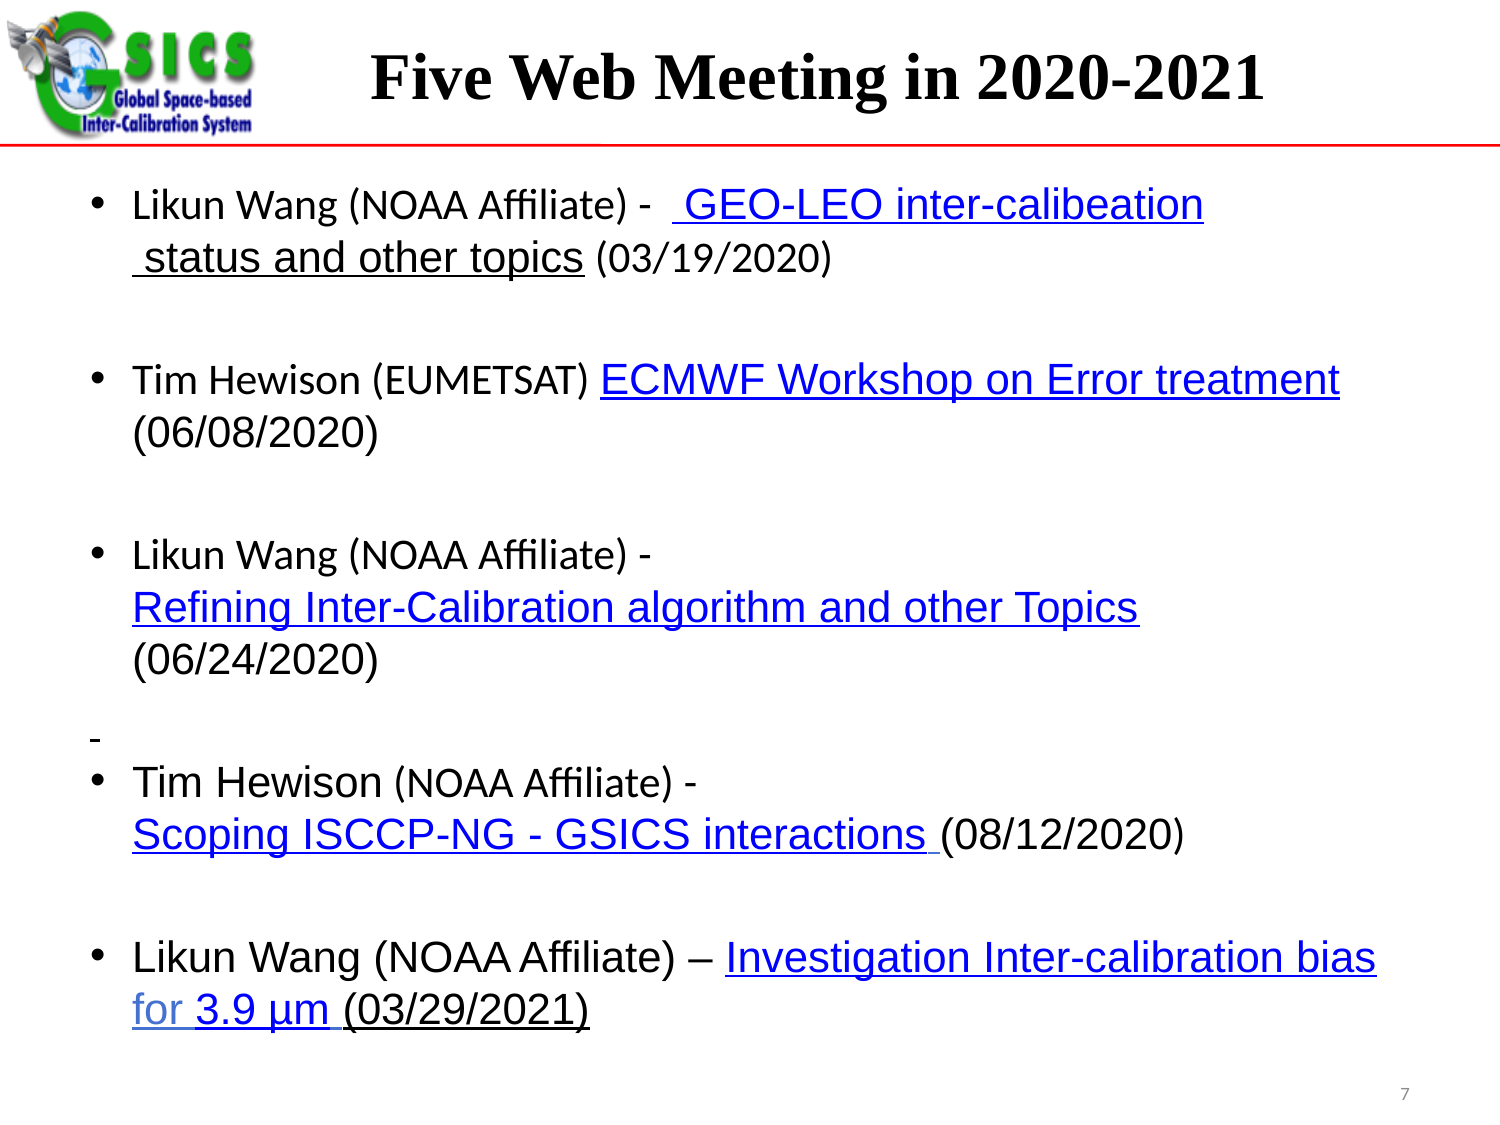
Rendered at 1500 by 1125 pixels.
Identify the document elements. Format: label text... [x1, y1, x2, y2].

title Five Web Meeting in 2020-2021 [214, 0, 1425, 146]
slide_number 7 [1074, 1062, 1425, 1123]
list Likun Wang (NOAA Affiliate) - GEO-LEO inter-calibeation status and other topics (03/19/2020) Tim Hewison (EUMETSAT) ECMWF Workshop on Error treatment (06/08/2020) Likun Wang (NOAA Affiliate) - Refining Inter-Calibration algorithm and other Topics (06/24/2020) Tim Hewison (NOAA Affiliate) - Scoping ISCCP-NG - GSICS interactions (08/12/2020) Likun Wang (NOAA Affiliate) – Investigation Inter-calibration bias for 3.9 µm (03/29/2021) [75, 168, 1425, 1063]
picture [0, 2, 214, 143]
